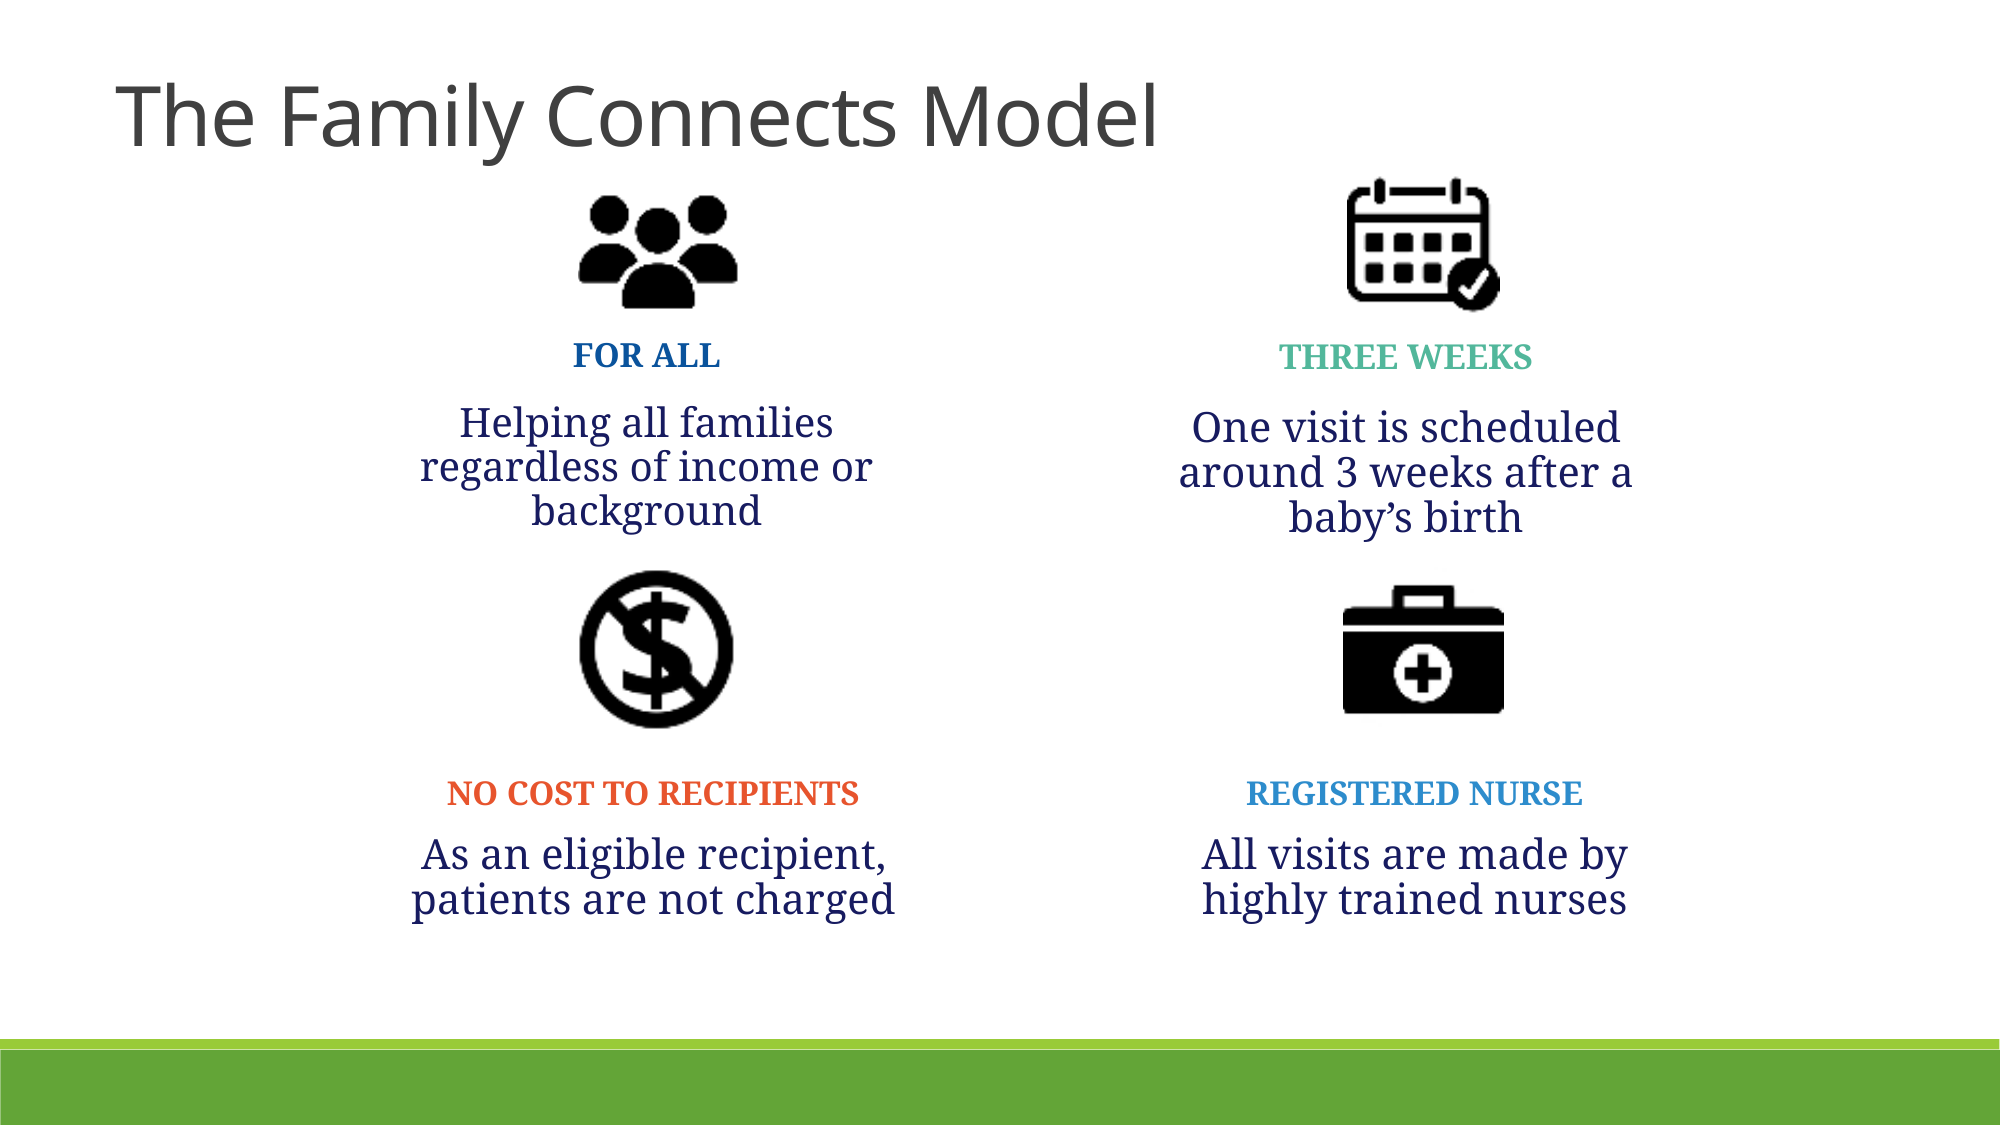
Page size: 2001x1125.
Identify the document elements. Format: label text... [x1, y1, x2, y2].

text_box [341, 167, 1680, 1015]
title The Family Connects Model [100, 114, 1613, 232]
